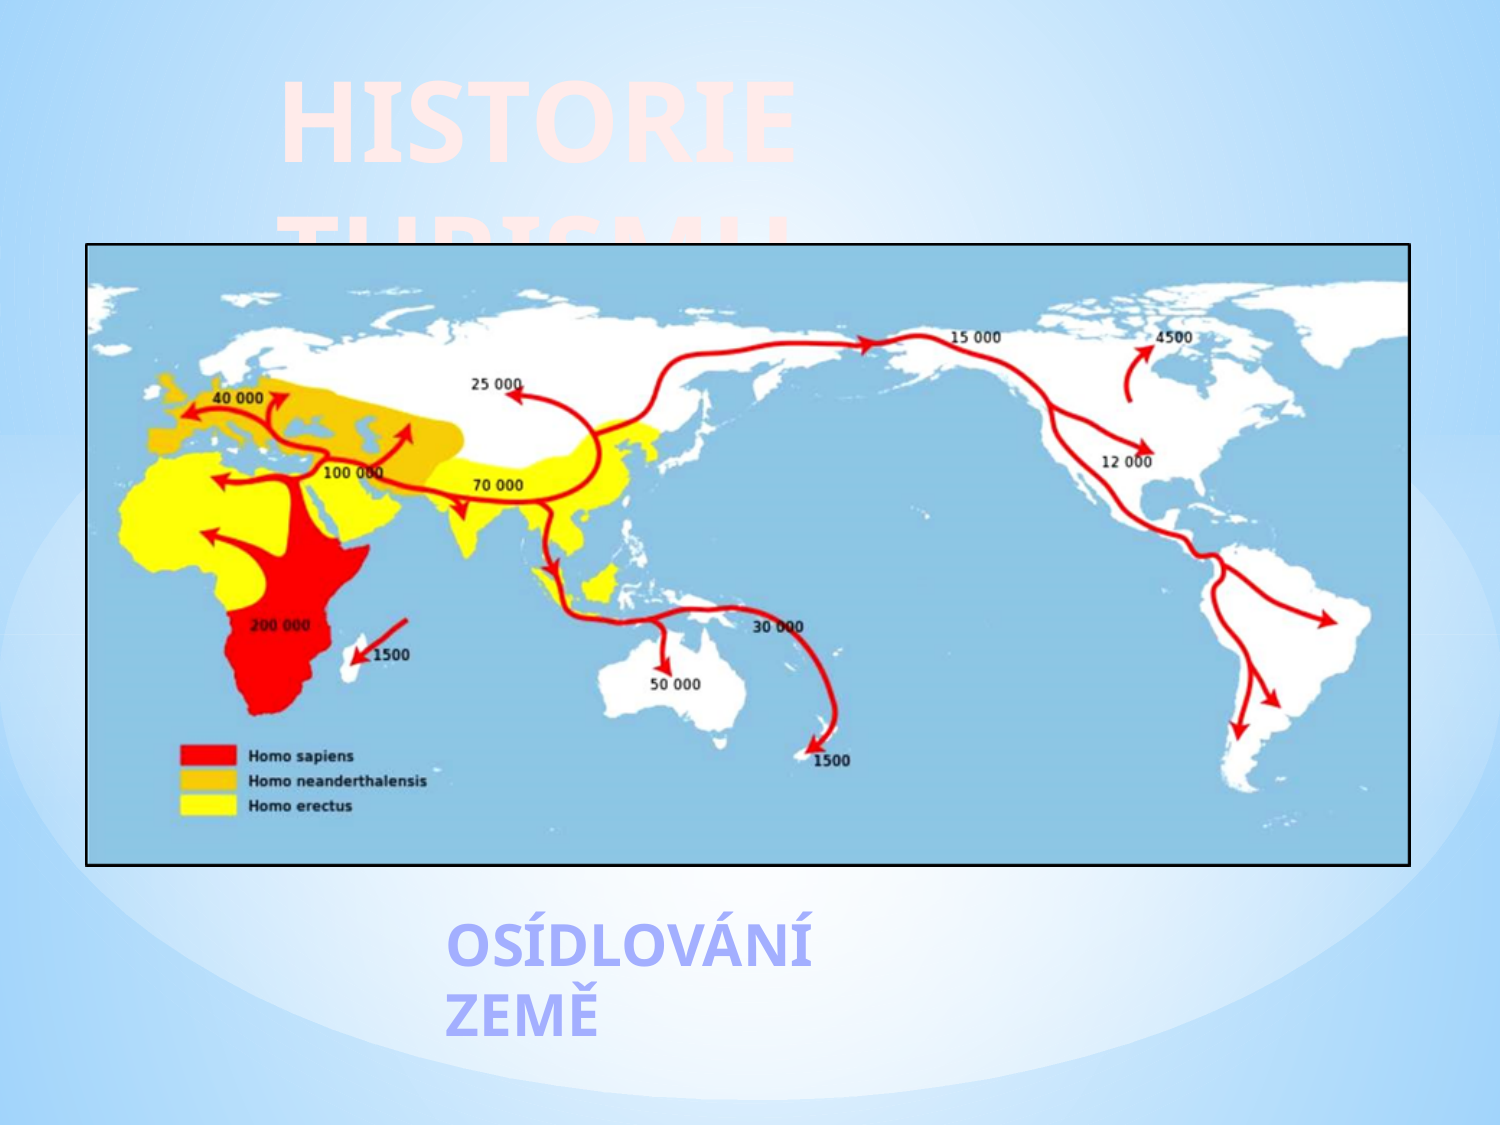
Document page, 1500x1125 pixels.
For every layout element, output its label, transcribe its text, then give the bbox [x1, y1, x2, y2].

text_box OSÍDLOVÁNÍ ZEMĚ [430, 900, 985, 1056]
picture [85, 243, 1411, 867]
title HISTORIE TURISMU [230, 42, 1294, 209]
